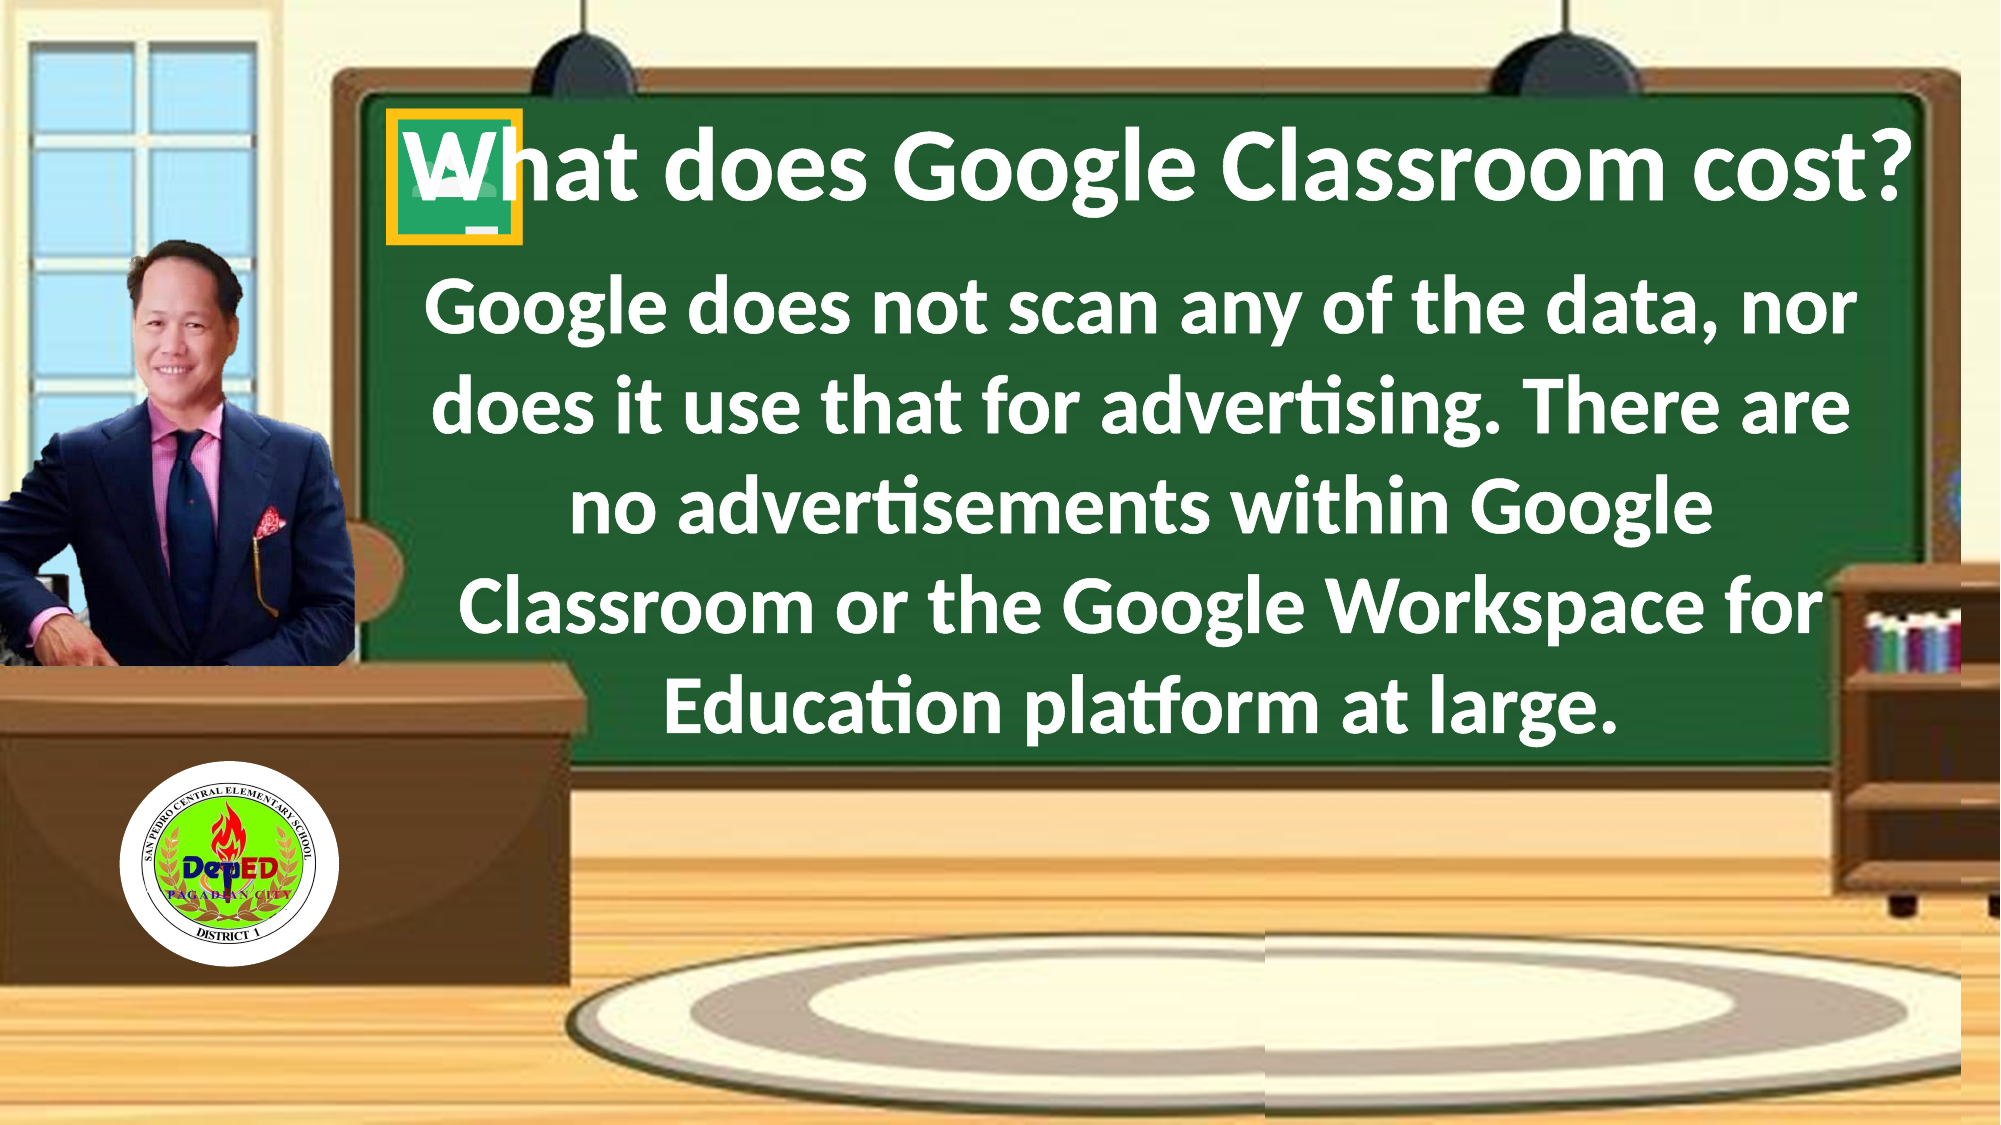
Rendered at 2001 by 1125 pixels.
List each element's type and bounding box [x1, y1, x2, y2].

picture [0, 0, 2000, 1125]
text_box [120, 762, 338, 966]
